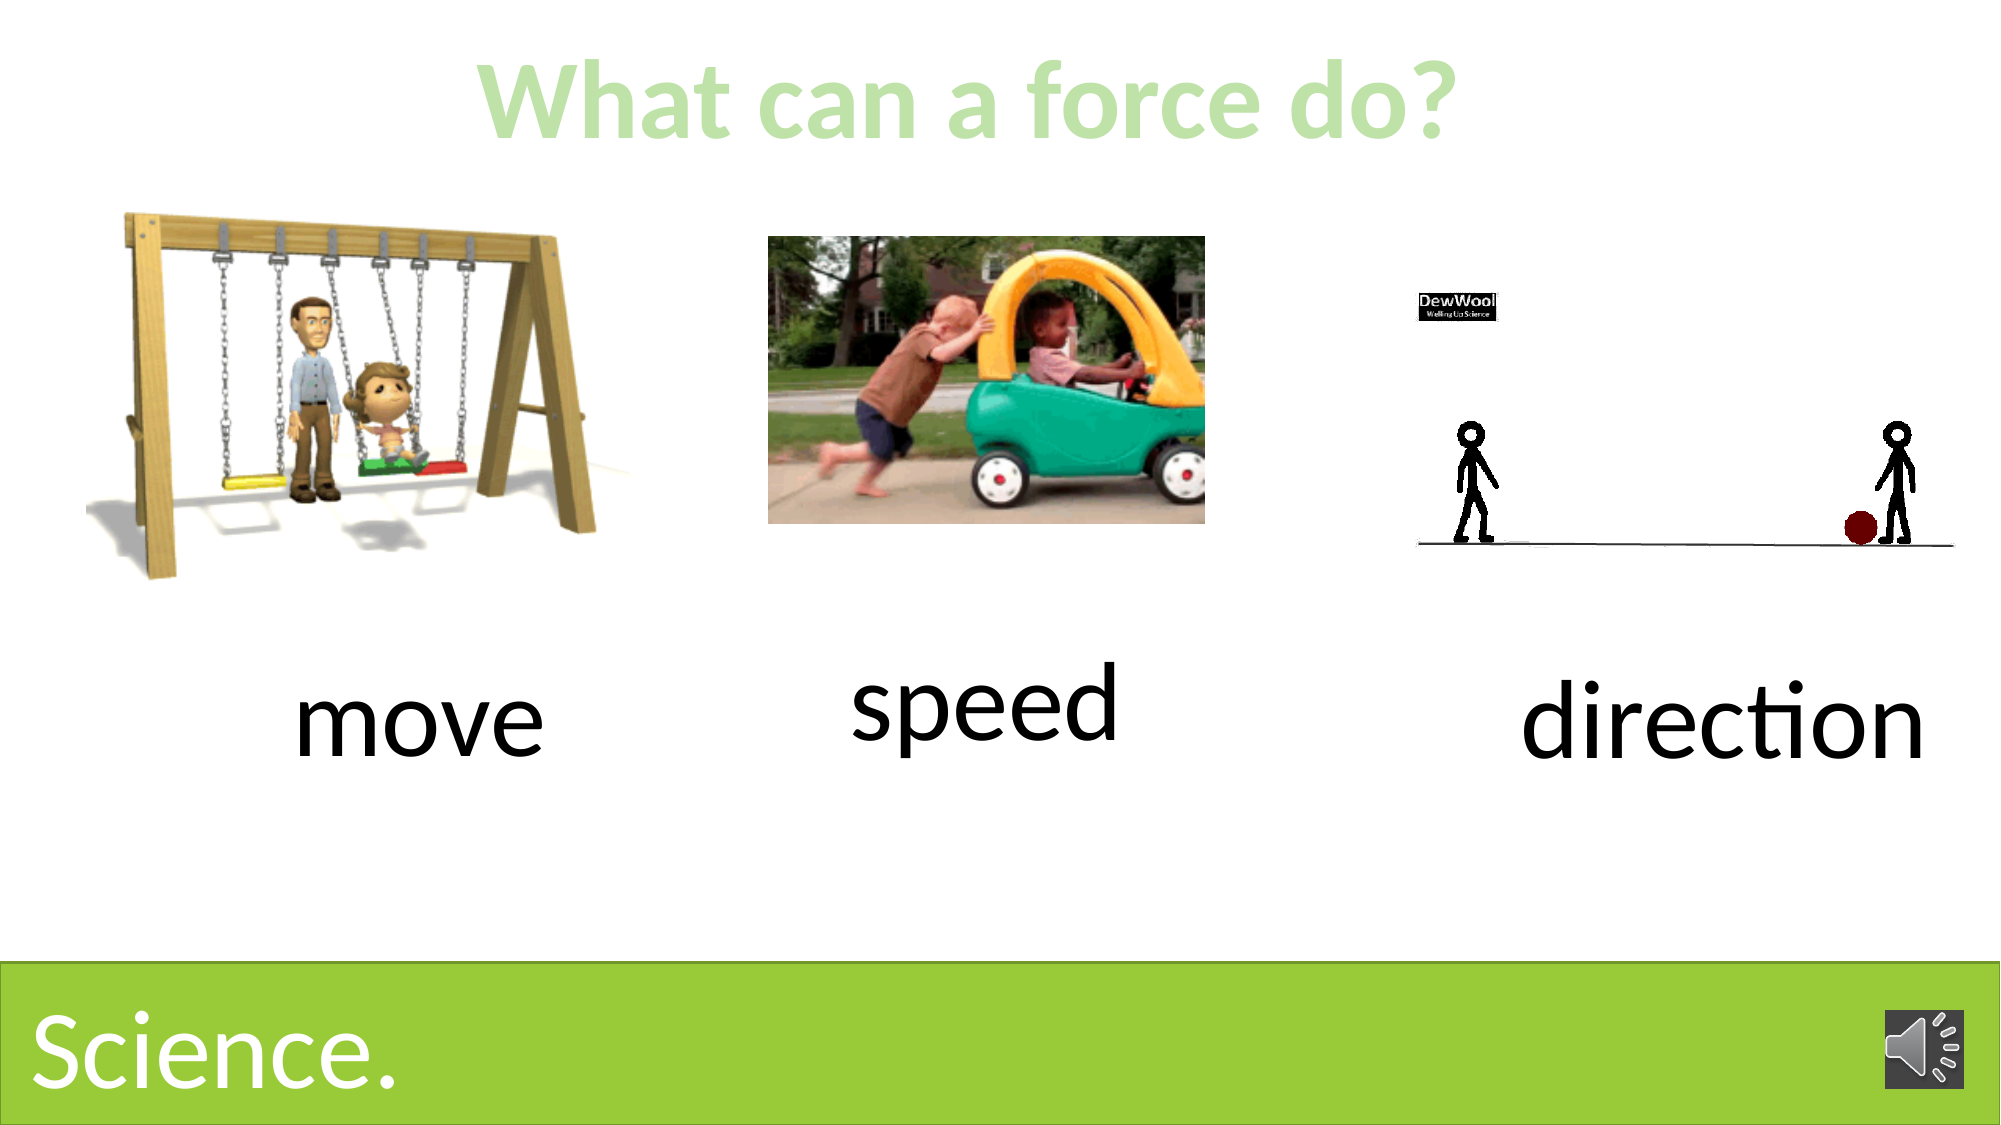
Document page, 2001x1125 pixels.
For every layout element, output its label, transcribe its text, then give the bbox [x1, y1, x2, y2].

text_box direction [1505, 638, 1943, 789]
picture [767, 235, 1205, 524]
picture [86, 174, 635, 632]
picture [1884, 1009, 1966, 1090]
text_box move [277, 639, 562, 787]
text_box speed [834, 620, 1139, 771]
text_box Science. [15, 968, 418, 1119]
picture [1381, 277, 1972, 610]
text_box [0, 961, 2000, 1125]
text_box What can a force do? [461, 18, 1478, 169]
